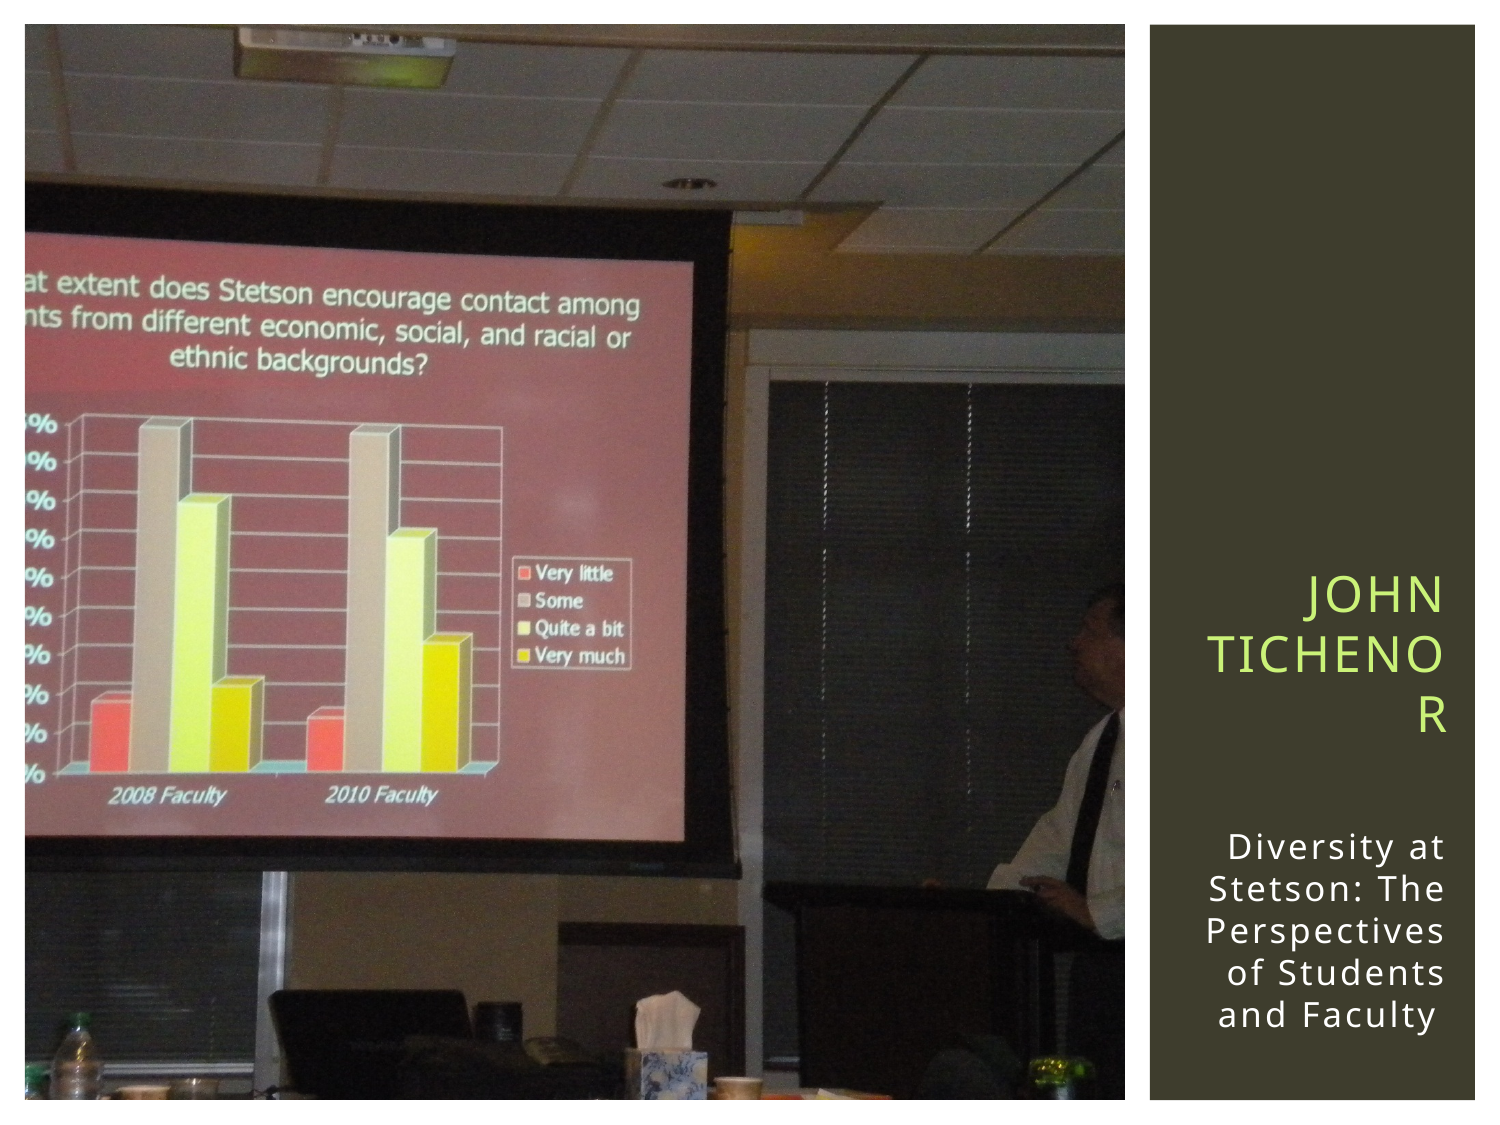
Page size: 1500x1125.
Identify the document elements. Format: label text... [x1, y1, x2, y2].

list Diversity at Stetson: The Perspectives of Students and Faculty [1187, 825, 1463, 1063]
picture [24, 24, 1126, 1101]
title John tichenor [1175, 525, 1463, 750]
